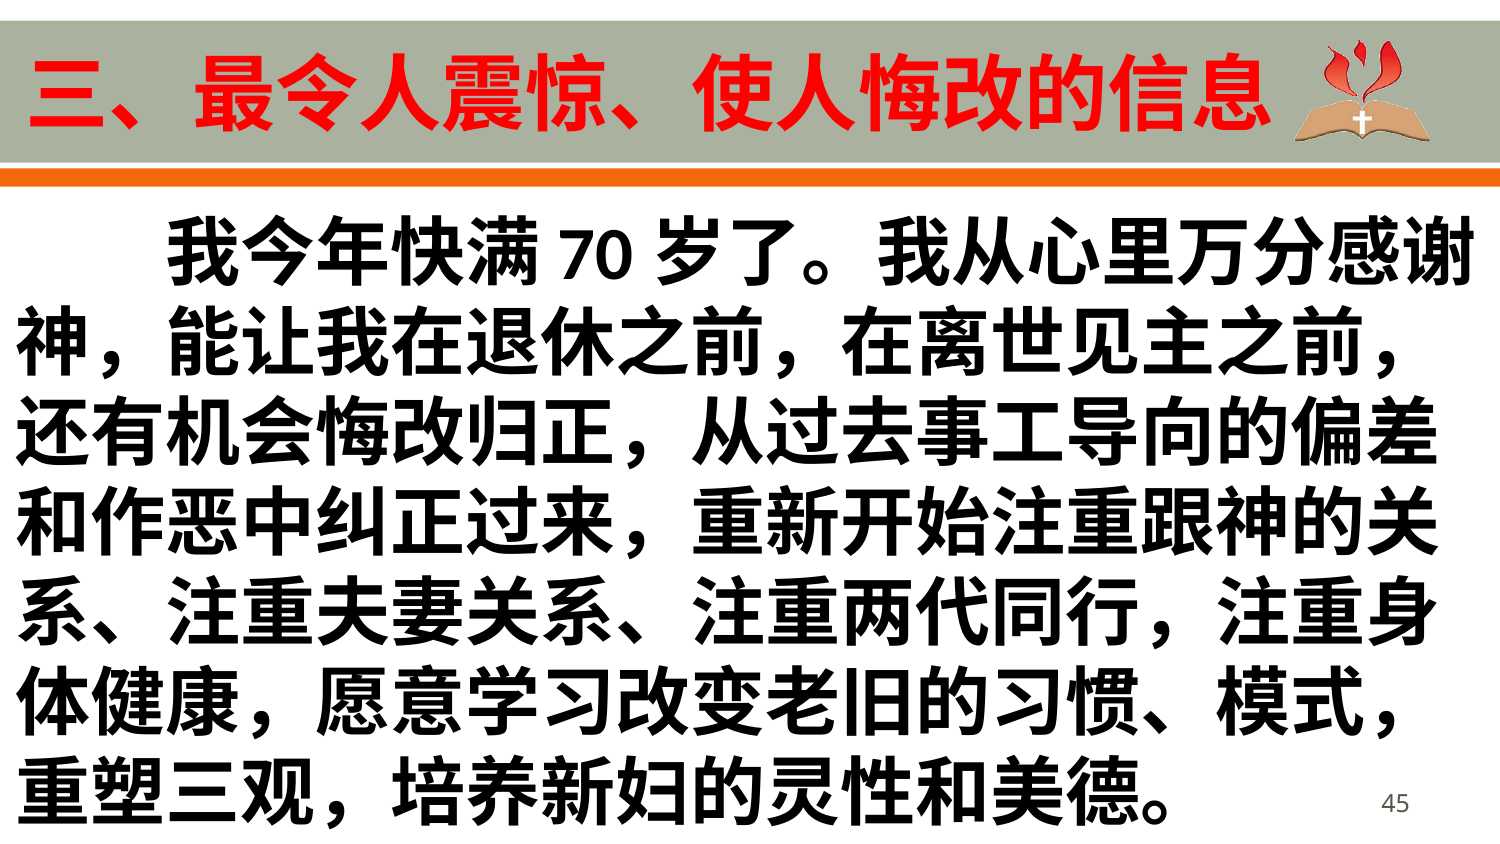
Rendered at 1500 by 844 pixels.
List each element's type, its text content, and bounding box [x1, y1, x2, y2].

list 我今年快满70岁了。我从心里万分感谢神，能让我在退休之前，在离世见主之前，还有机会悔改归正，从过去事工导向的偏差和作恶中纠正过来，重新开始注重跟神的关系、注重夫妻关系、注重两代同行，注重身体健康，愿意学习改变老旧的习惯、模式，重塑三观，培养新妇的灵性和美德。 [0, 196, 1498, 837]
picture [1300, 35, 1434, 144]
title 三、最令人震惊、使人悔改的信息 [0, 22, 1300, 160]
slide_number 45 [1074, 782, 1425, 827]
